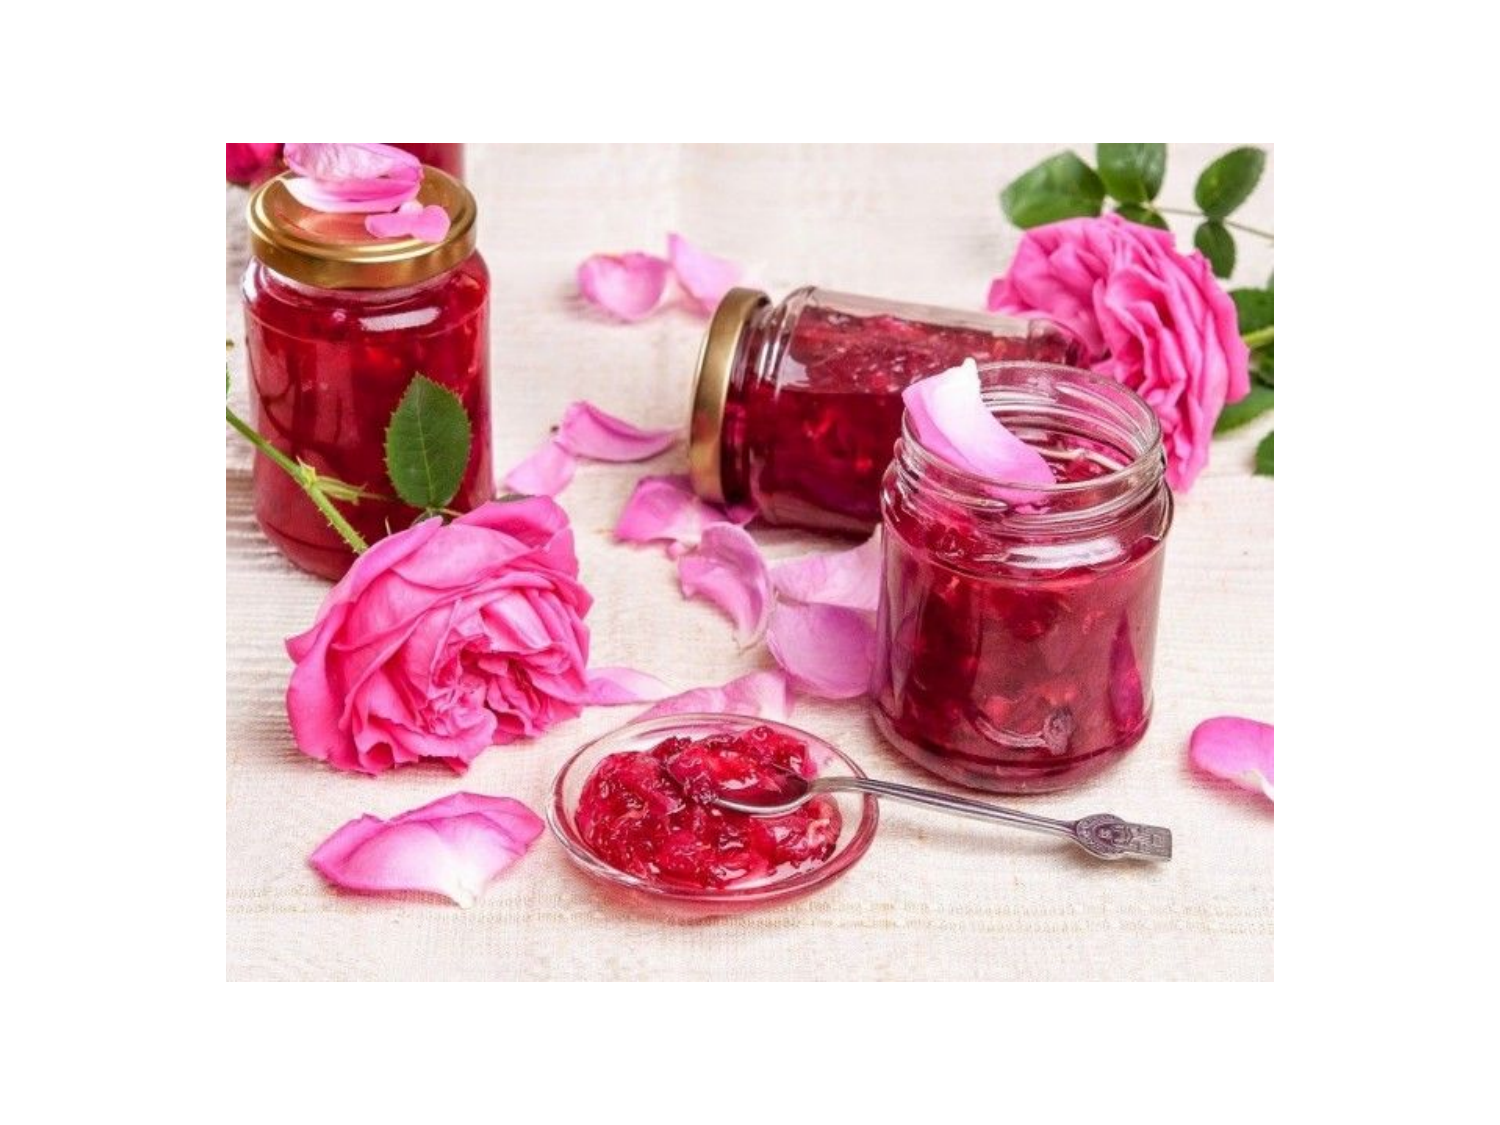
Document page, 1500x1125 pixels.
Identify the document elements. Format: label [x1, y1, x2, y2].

picture [226, 143, 1274, 982]
